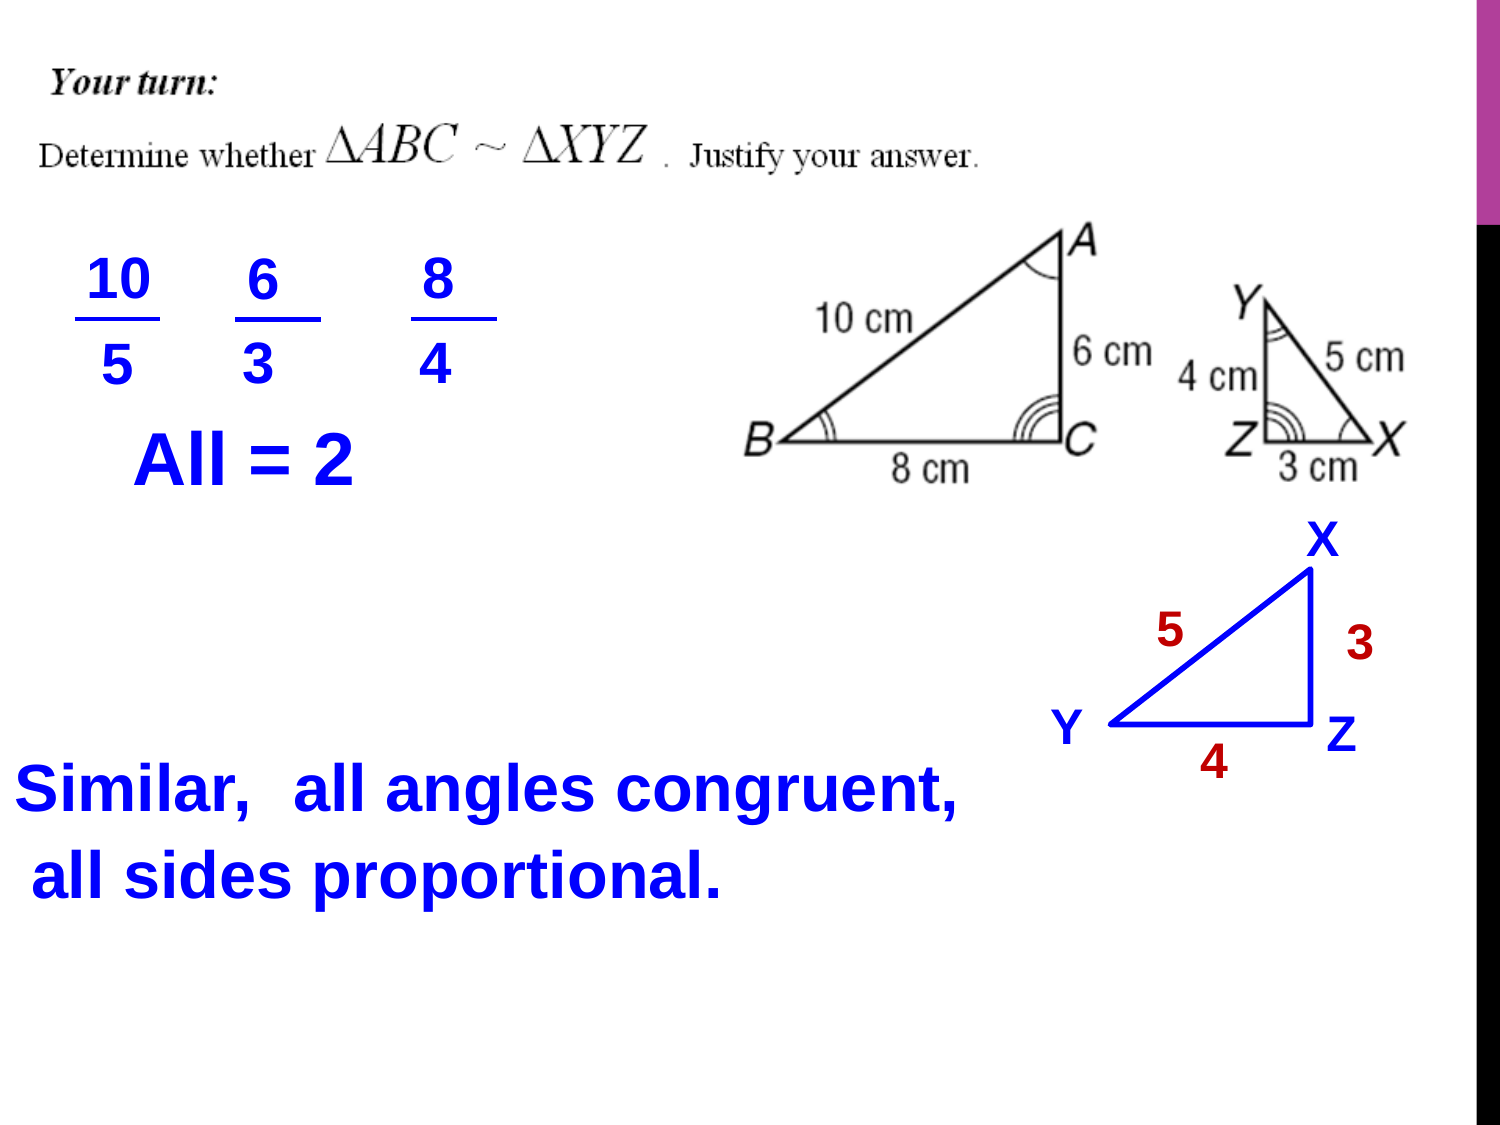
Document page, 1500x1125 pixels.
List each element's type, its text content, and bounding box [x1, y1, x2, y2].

text_box 3 [1331, 620, 1420, 677]
text_box Y [1035, 686, 1123, 737]
text_box 4 [1185, 720, 1273, 796]
text_box Similar, [0, 737, 278, 833]
text_box all angles congruent, [278, 737, 1217, 833]
picture [24, 61, 1451, 615]
text_box [1123, 620, 1313, 727]
text_box Z [1311, 694, 1399, 769]
text_box 5 [1141, 620, 1230, 665]
text_box all sides proportional. [16, 824, 954, 920]
